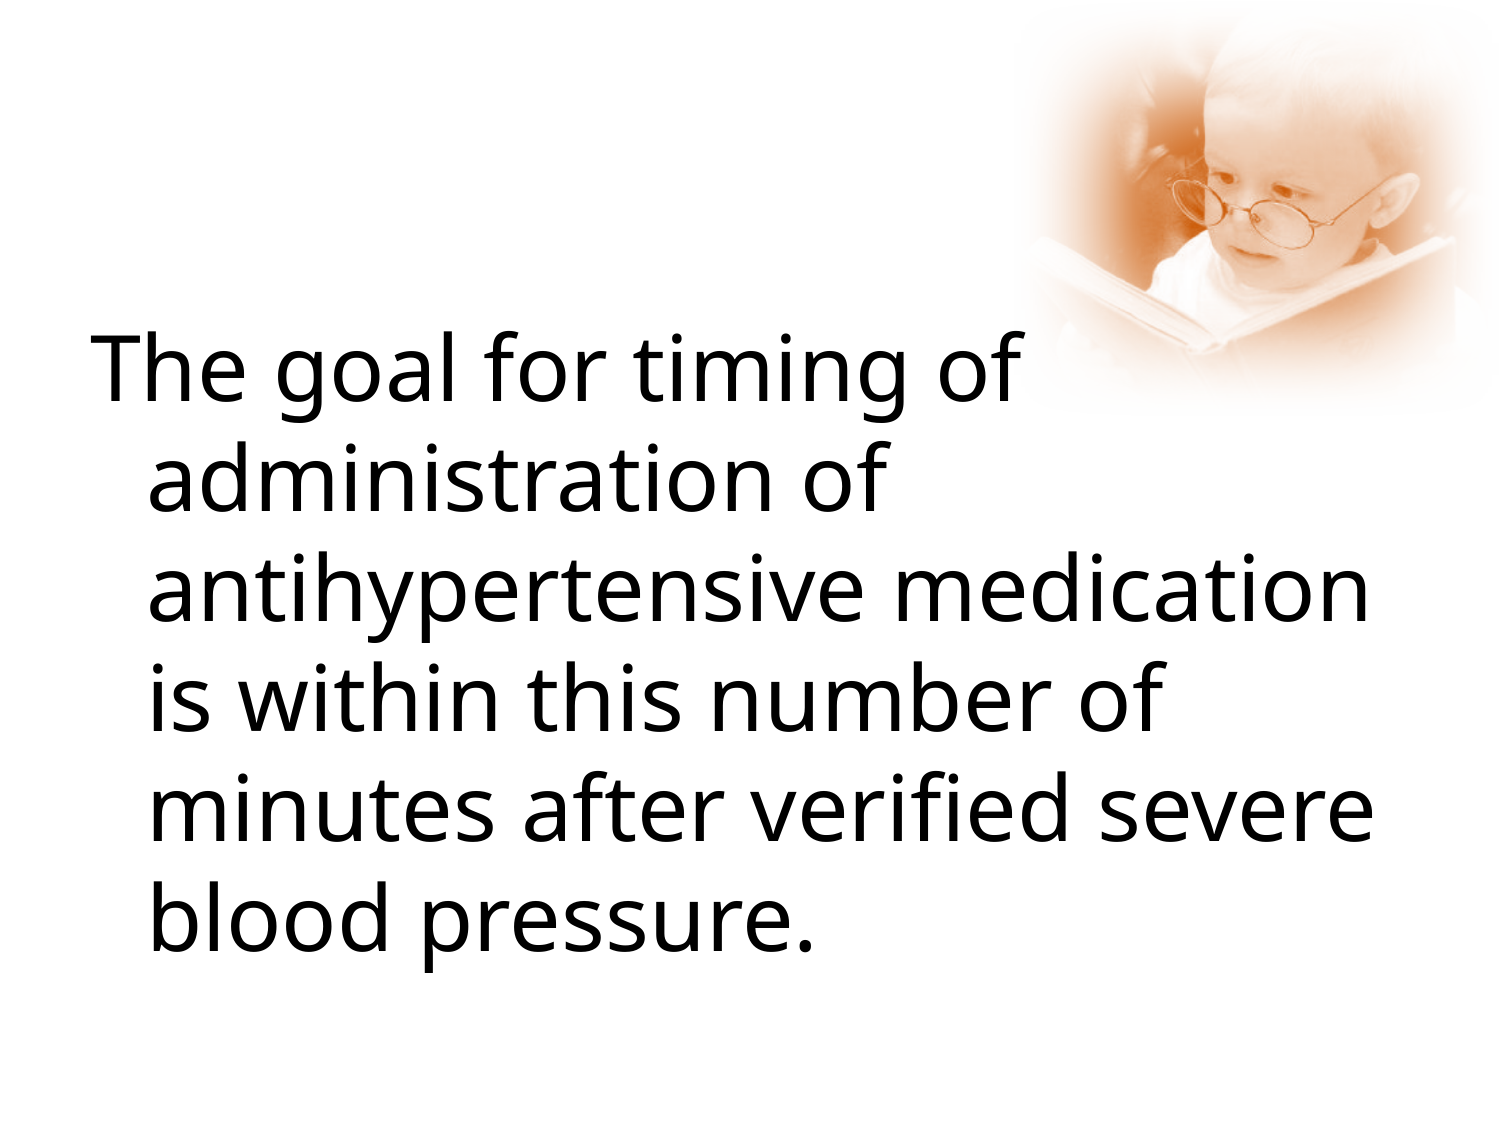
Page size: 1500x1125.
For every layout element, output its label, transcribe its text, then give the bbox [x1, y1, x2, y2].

list The goal for timing of administration of antihypertensive medication is within this number of minutes after verified severe blood pressure. [75, 174, 1425, 1105]
picture [1012, 0, 1500, 418]
